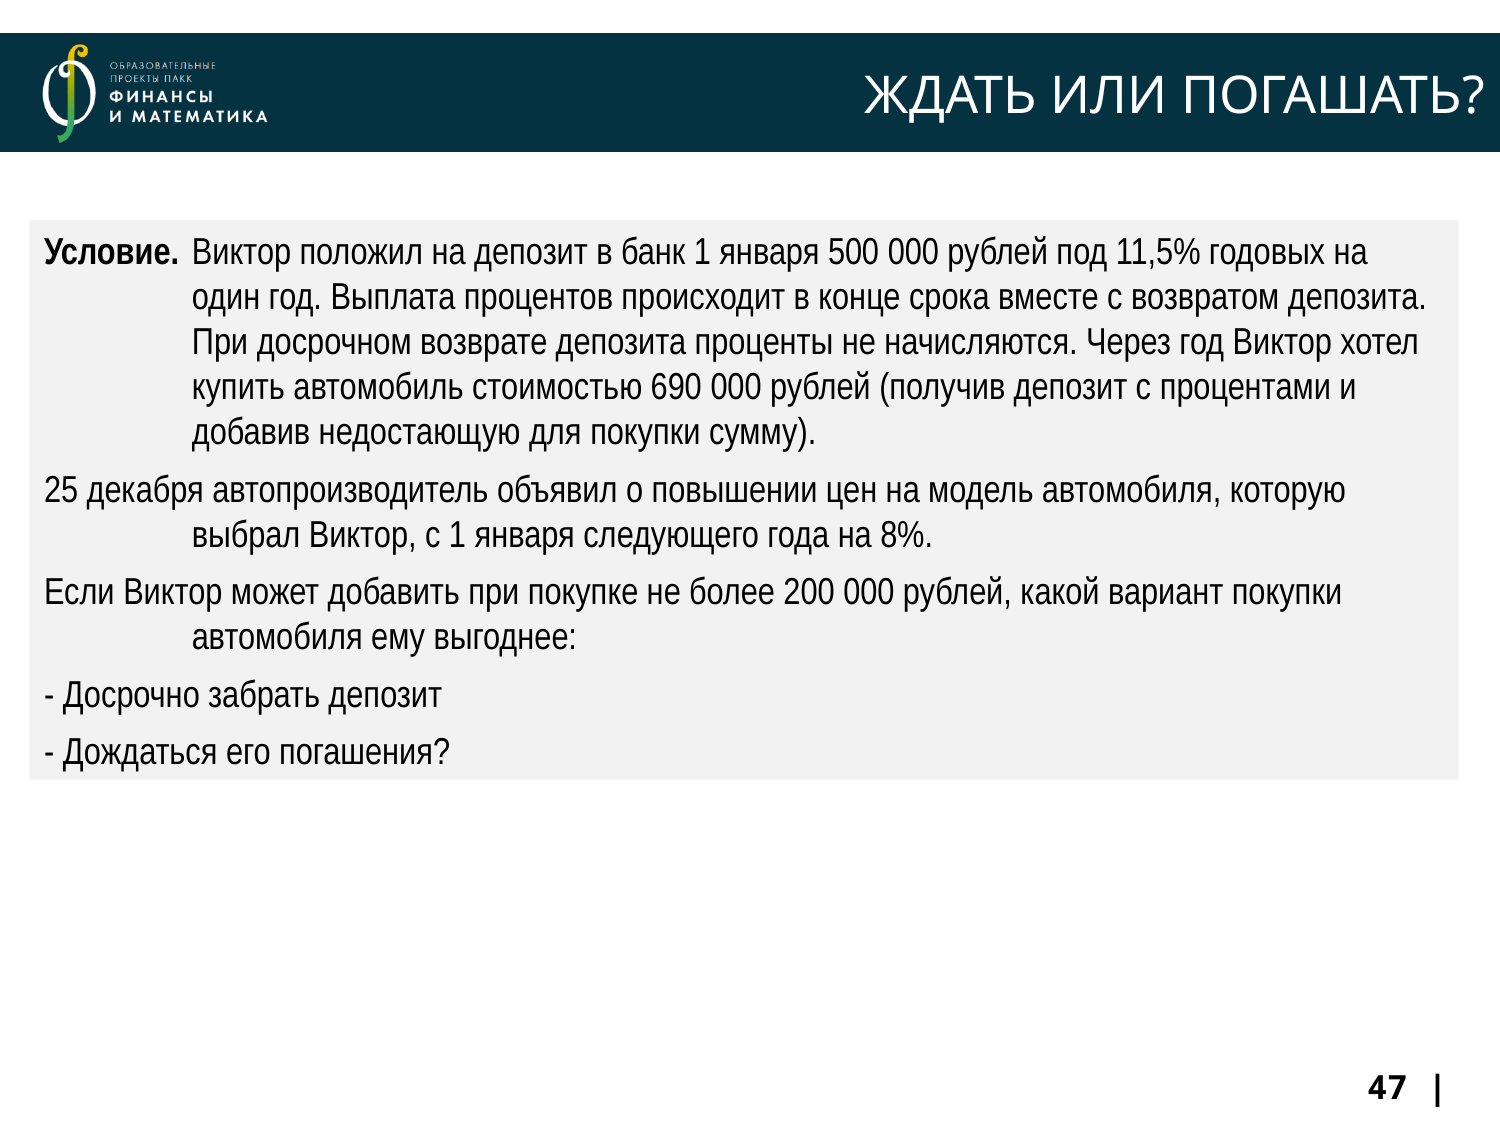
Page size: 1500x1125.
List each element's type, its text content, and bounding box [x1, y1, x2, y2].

picture [172, 91, 181, 102]
picture [200, 91, 211, 102]
picture [157, 91, 167, 102]
title ЖДАТЬ ИЛИ ПОГАШАТЬ? [230, 33, 1500, 152]
picture [217, 111, 223, 122]
picture [133, 111, 145, 122]
picture [143, 91, 153, 102]
picture [187, 91, 195, 102]
picture [43, 45, 96, 142]
picture [186, 111, 199, 122]
picture [150, 111, 160, 122]
picture [128, 91, 138, 102]
picture [110, 111, 116, 122]
picture [204, 111, 213, 122]
picture [175, 111, 181, 122]
picture [110, 91, 122, 102]
text_box Условие. Виктор положил на депозит в банк 1 января 500 000 рублей под 11,5% годовых на один год. Выплата процентов происходит в конце срока вместе с возвратом депозита. При досрочном возврате депозита проценты не начисляются. Через год Виктор хотел купить автомобиль стоимостью 690 000 рублей (получив депозит с процентами и добавив недостающую для покупки сумму). 25 декабря автопроизводитель объявил о повышении цен на модель автомобиля, которую выбрал Виктор, с 1 января следующего года на 8%. Если Виктор может добавить при покупке не более 200 000 рублей, какой вариант покупки автомобиля ему выгоднее: - Досрочно забрать депозит - Дождаться его погашения? [29, 219, 1459, 780]
picture [163, 111, 170, 122]
